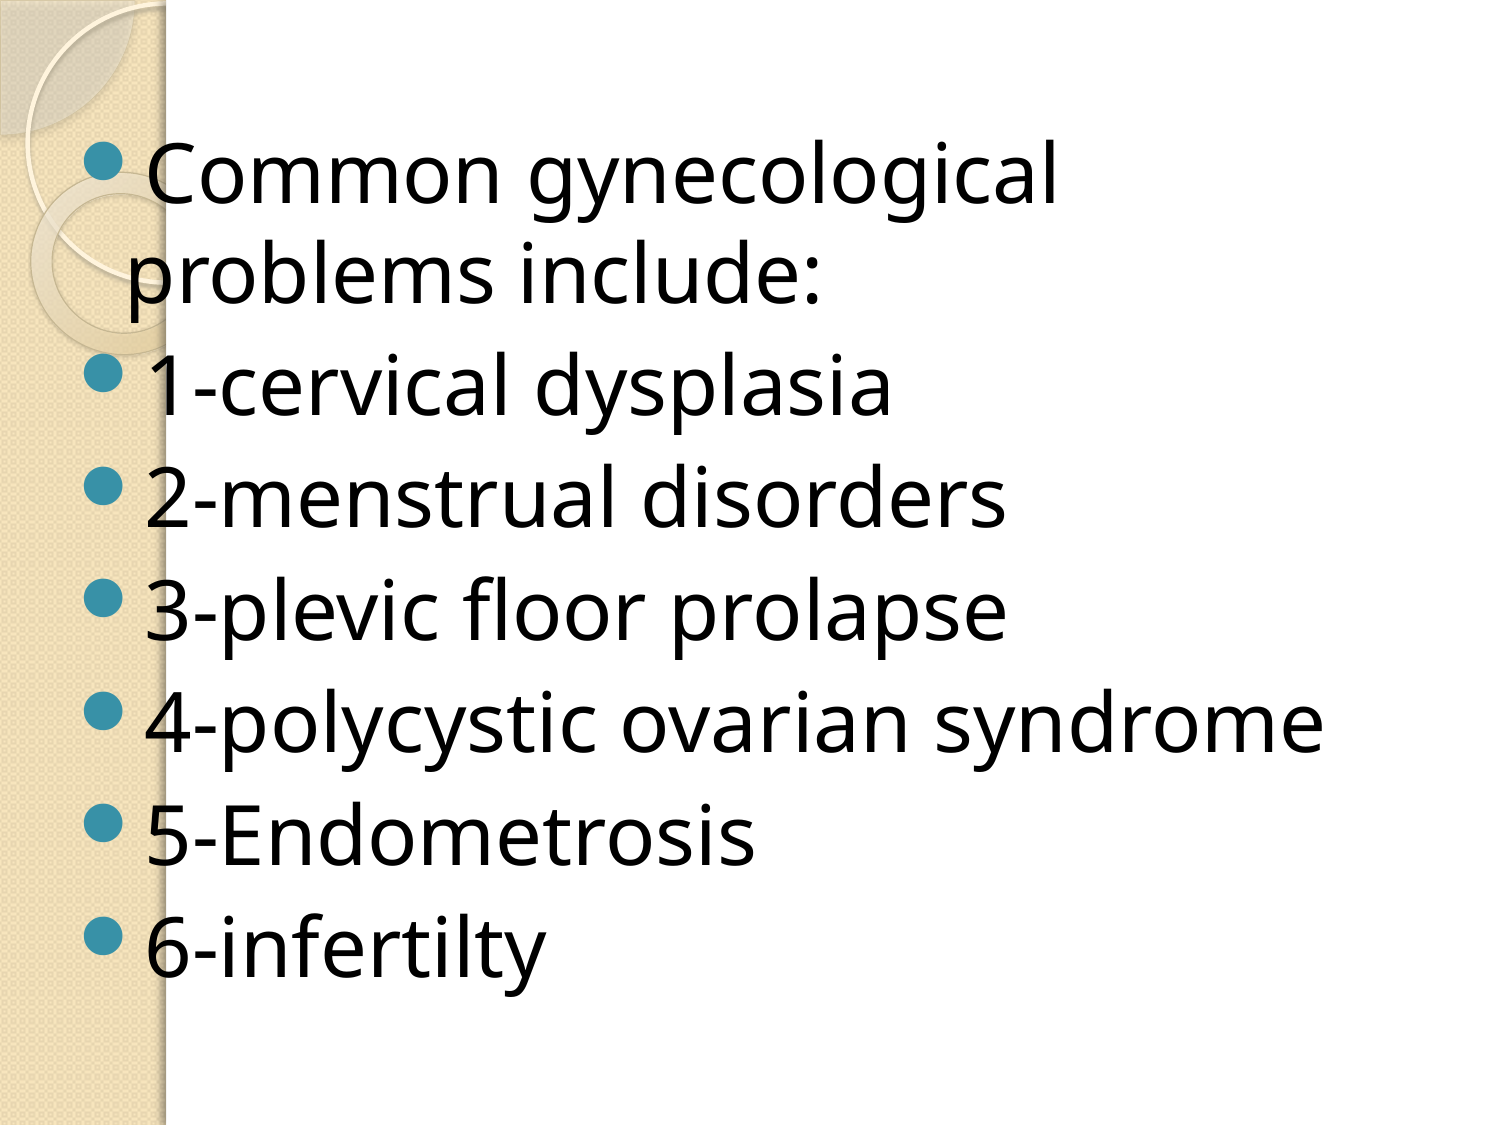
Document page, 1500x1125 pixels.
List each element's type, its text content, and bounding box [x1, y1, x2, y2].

list Common gynecological problems include: 1-cervical dysplasia 2-menstrual disorders 3-plevic floor prolapse 4-polycystic ovarian syndrome 5-Endometrosis 6-infertilty [50, 112, 1425, 1063]
